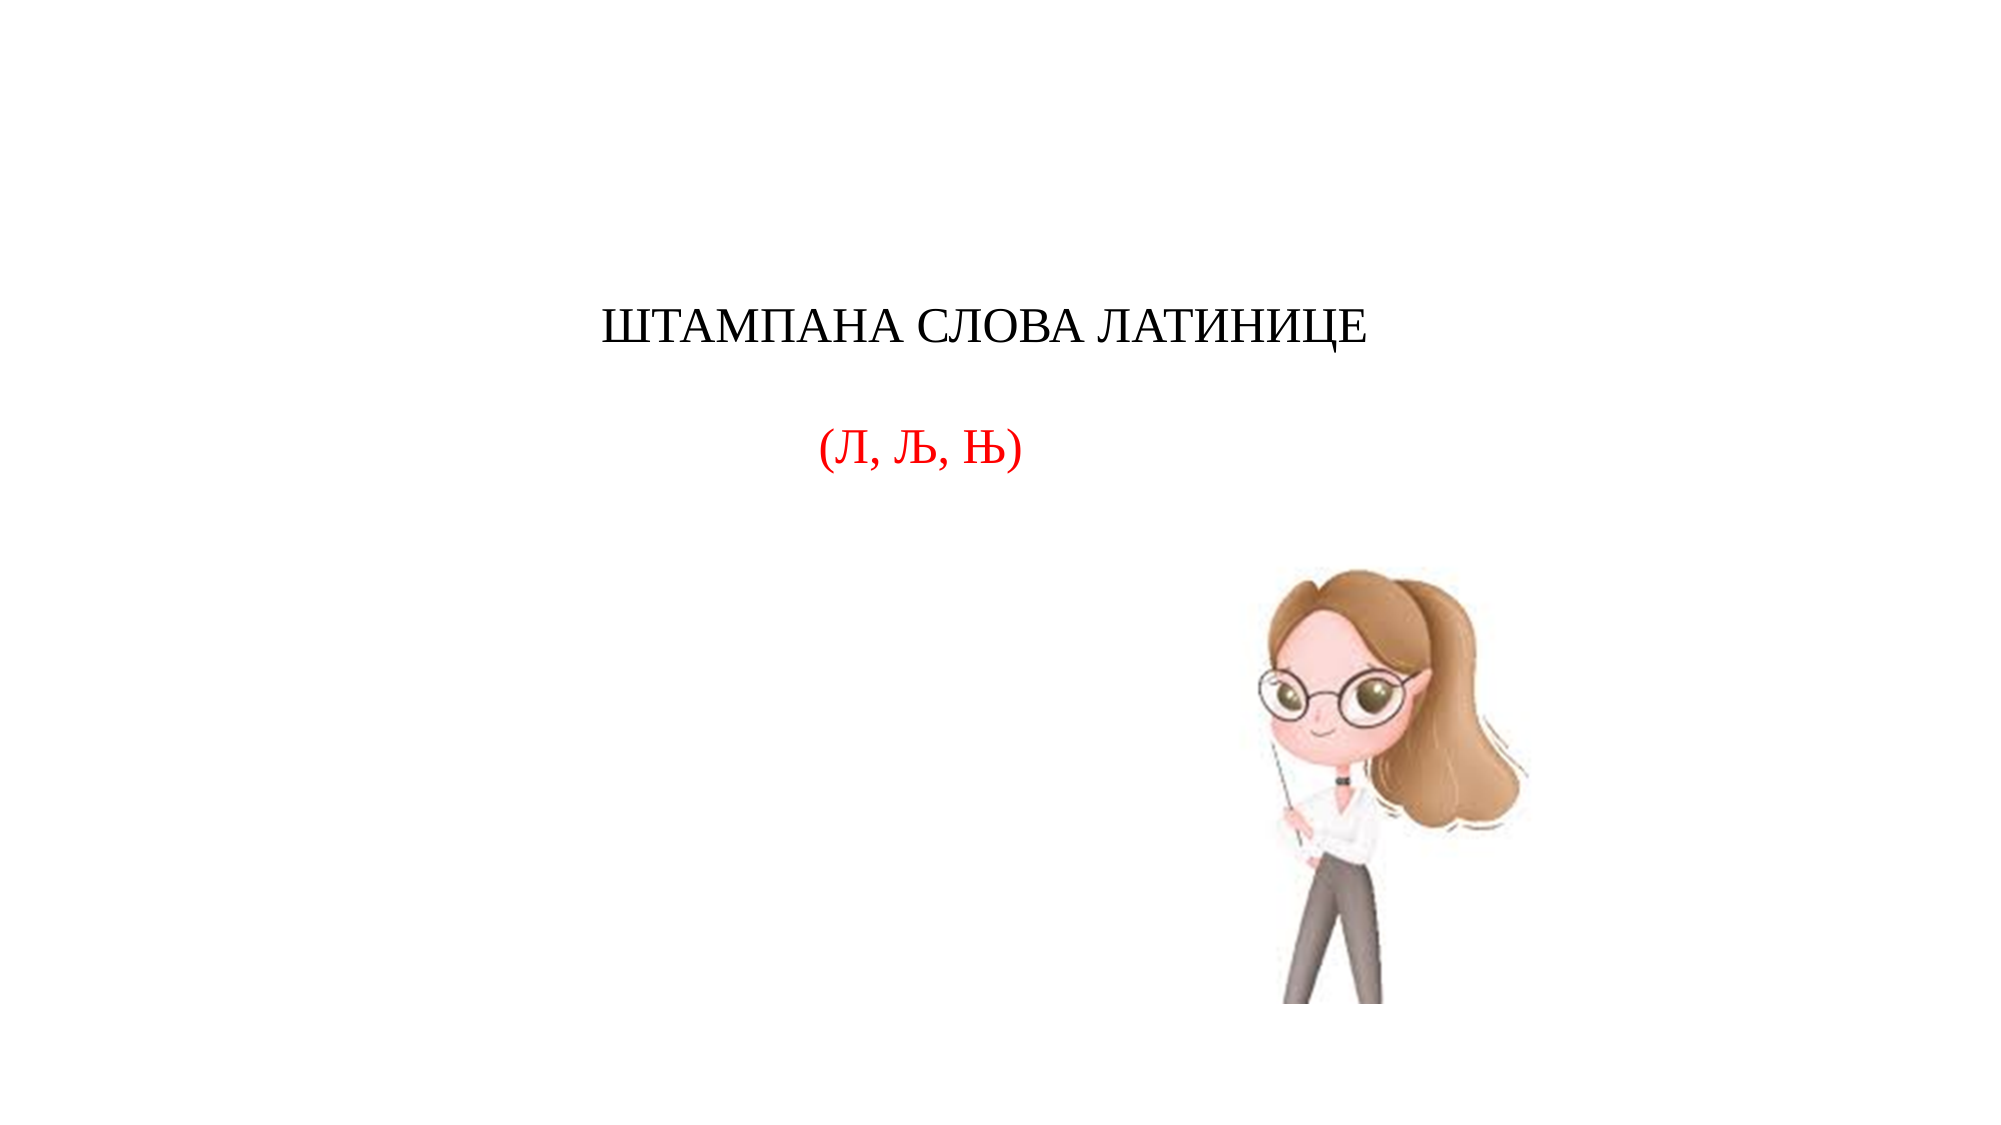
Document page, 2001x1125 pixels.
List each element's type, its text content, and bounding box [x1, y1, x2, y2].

picture [1023, 495, 1533, 1004]
text_box (Л, Љ, Њ) [761, 405, 1080, 481]
text_box ШТАМПАНА СЛОВА ЛАТИНИЦЕ [586, 285, 1384, 360]
